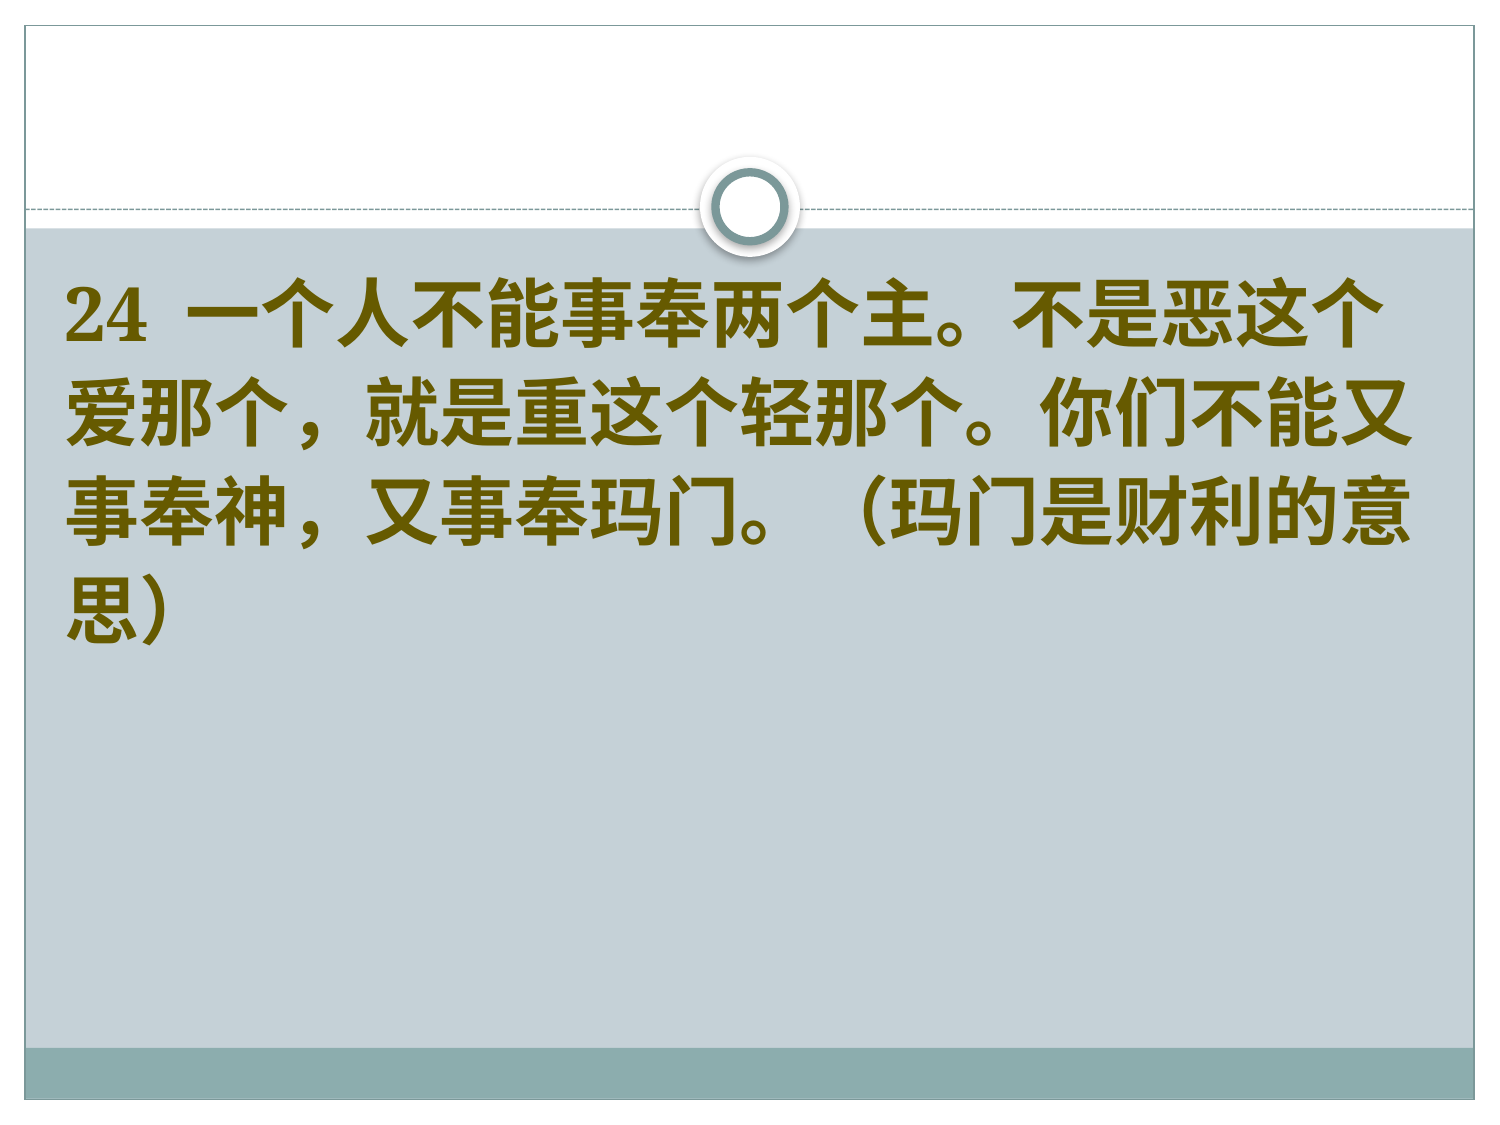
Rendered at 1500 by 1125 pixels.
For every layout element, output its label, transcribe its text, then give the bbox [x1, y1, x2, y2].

list 24 一个人不能事奉两个主。不是恶这个爱那个，就是重这个轻那个。你们不能又事奉神，又事奉玛门。（玛门是财利的意思） [49, 250, 1445, 1001]
